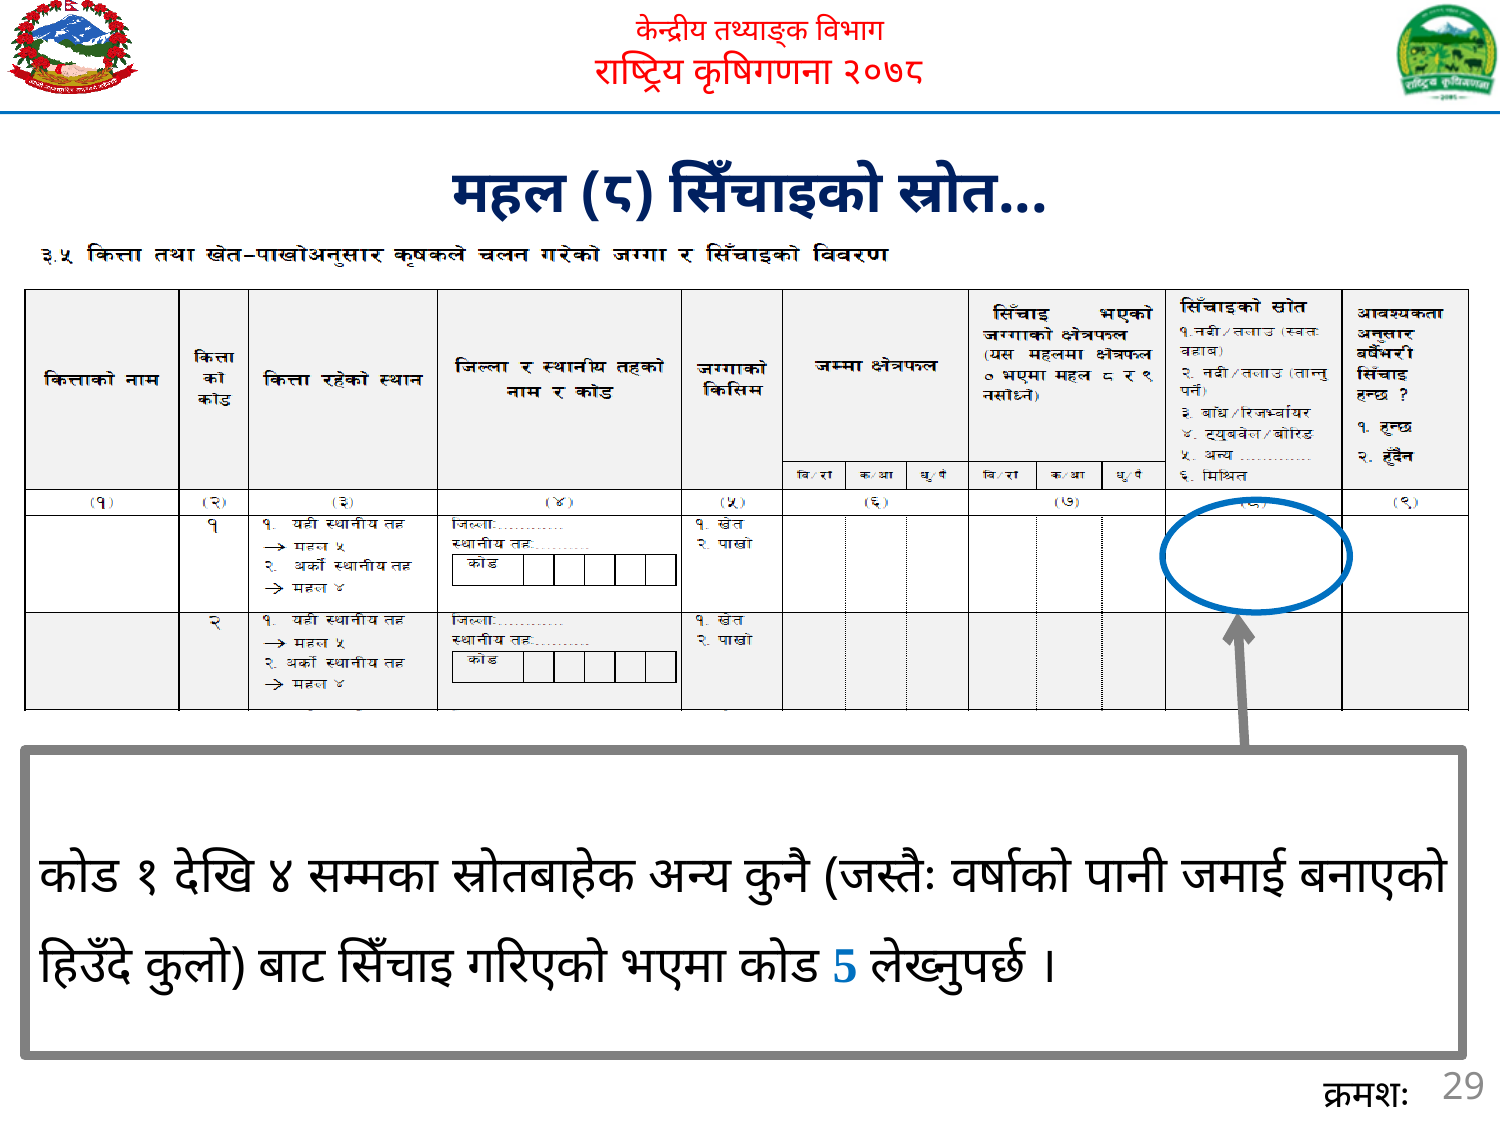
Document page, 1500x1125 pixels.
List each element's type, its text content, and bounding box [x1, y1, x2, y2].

text_box 29 [1149, 1050, 1500, 1125]
text_box कोड १ देखि ४ सम्मका स्रोतबाहेक अन्य कुनै (जस्तैः वर्षाको पानी जमाई बनाएको हिउँदे कुलो) बाट सिँचाइ गरिएको भएमा कोड 5 लेख्नुपर्छ । [23, 748, 1464, 1058]
picture [0, 224, 1475, 711]
text_box महल (८) सिँचाइको स्रोत... [0, 112, 1500, 238]
picture [7, 0, 138, 94]
text_box क्रमशः [1275, 1062, 1425, 1123]
picture [1395, 0, 1500, 105]
text_box [1242, 719, 1246, 750]
